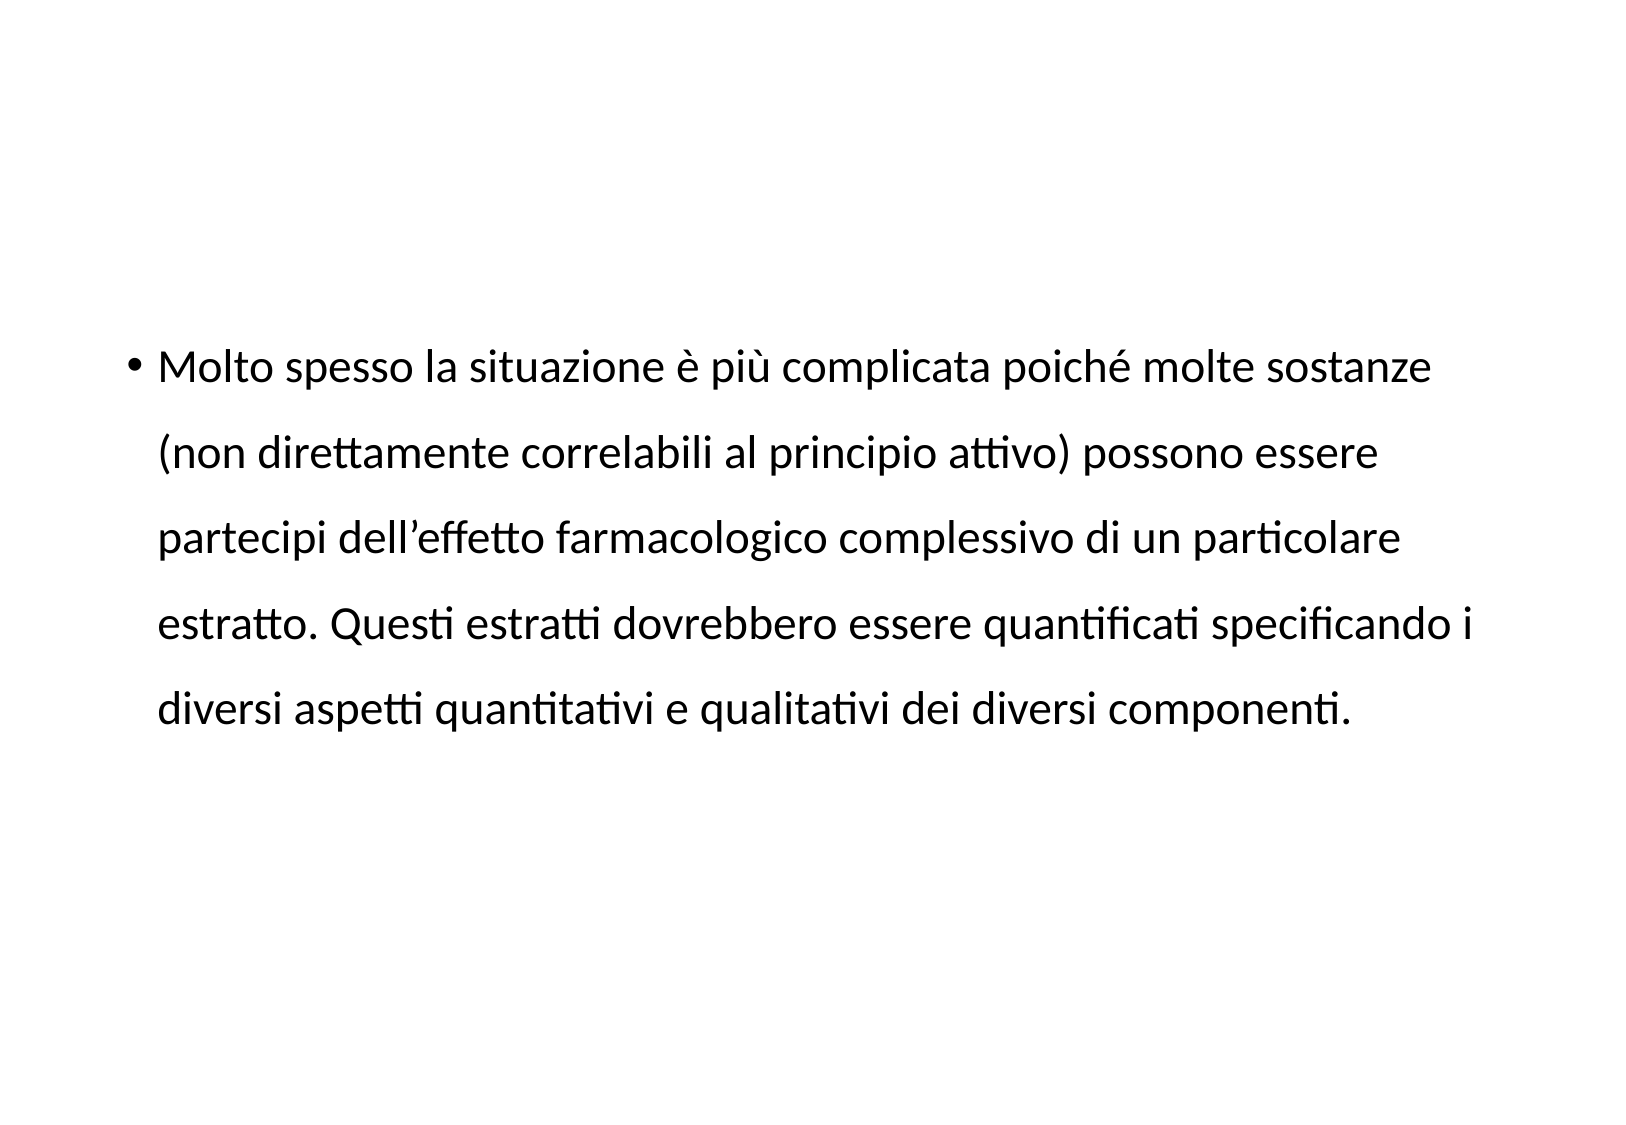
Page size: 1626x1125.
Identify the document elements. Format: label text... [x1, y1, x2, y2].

list Molto spesso la situazione è più complicata poiché molte sostanze (non direttamente correlabili al principio attivo) possono essere partecipi dell’effetto farmacologico complessivo di un particolare estratto. Questi estratti dovrebbero essere quantificati specificando i diversi aspetti quantitativi e qualitativi dei diversi componenti. [111, 299, 1514, 1014]
